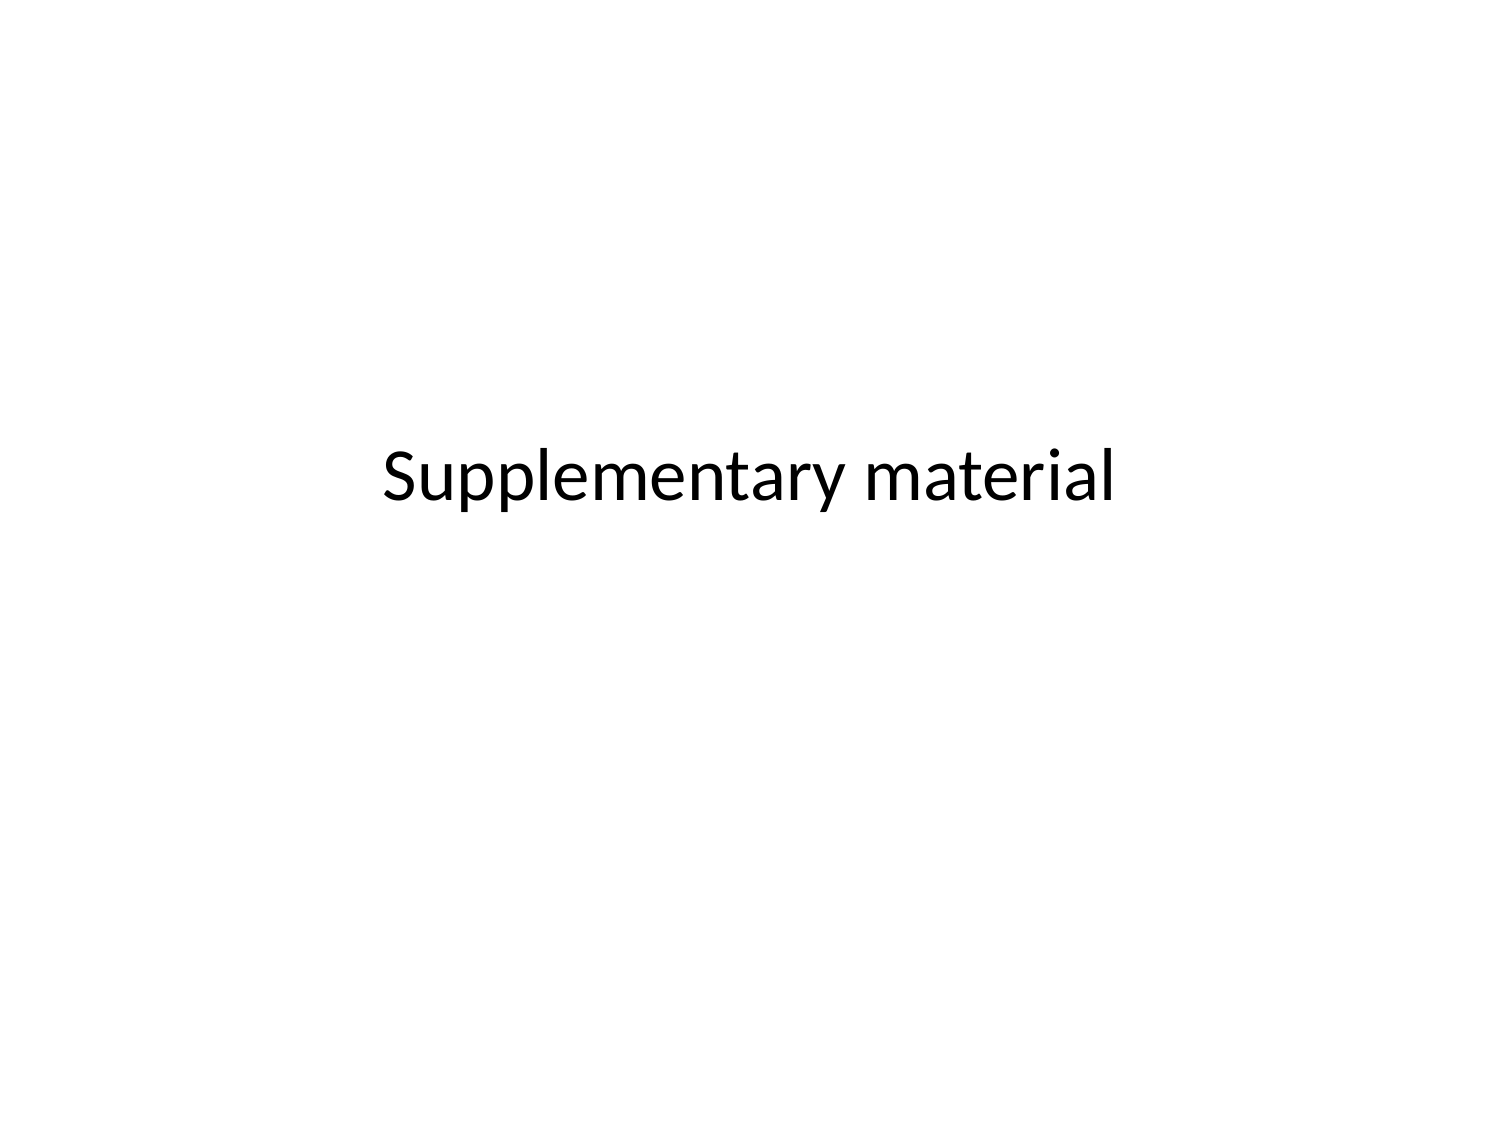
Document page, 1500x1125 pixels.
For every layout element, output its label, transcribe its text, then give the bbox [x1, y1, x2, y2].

title Supplementary material [112, 349, 1388, 591]
